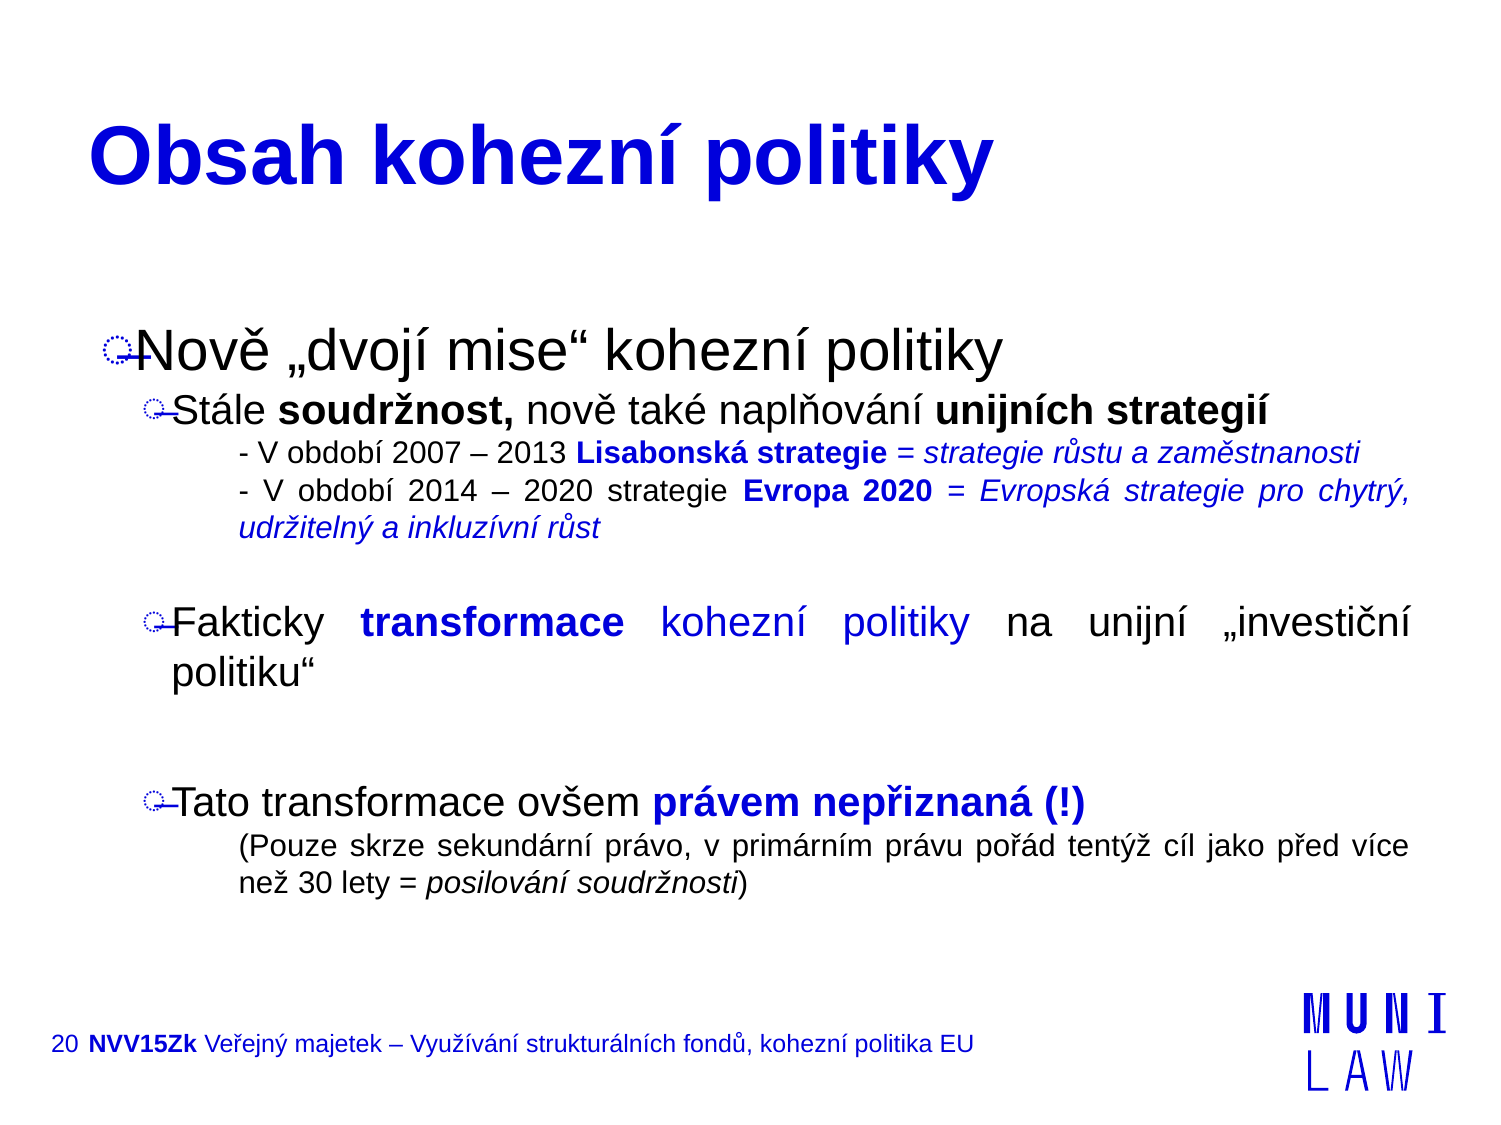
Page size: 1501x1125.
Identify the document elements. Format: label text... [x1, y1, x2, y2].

slide_number 20 [50, 1021, 82, 1063]
title Obsah kohezní politiky [88, 118, 1412, 193]
list Nově „dvojí mise“ kohezní politiky Stále soudržnost, nově také naplňování unijních strategií - V období 2007 – 2013 Lisabonská strategie = strategie růstu a zaměstnanosti - V období 2014 – 2020 strategie Evropa 2020 = Evropská strategie pro chytrý, udržitelný a inkluzívní růst Fakticky transformace kohezní politiky na unijní „investiční politiku“ Tato transformace ovšem právem nepřiznaná (!) (Pouze skrze sekundární právo, v primárním právu pořád tentýž cíl jako před více než 30 lety = posilování soudržnosti) [88, 277, 1412, 957]
footer NVV15Zk Veřejný majetek – Využívání strukturálních fondů, kohezní politika EU [88, 1021, 1064, 1063]
